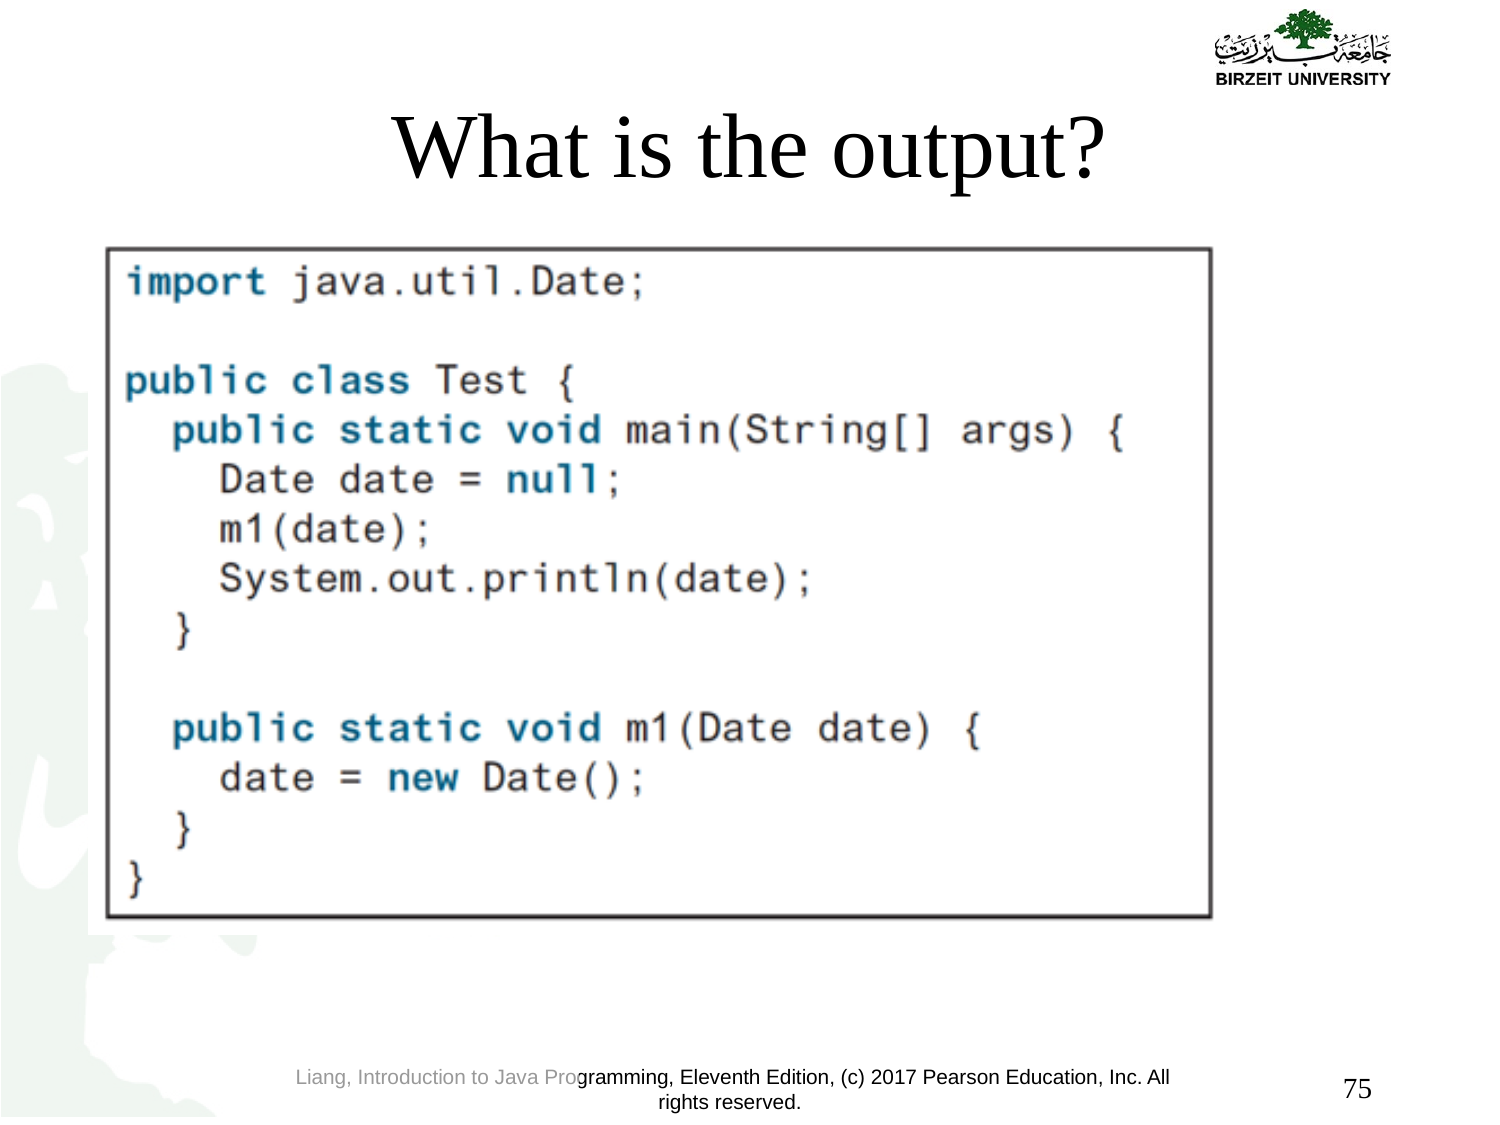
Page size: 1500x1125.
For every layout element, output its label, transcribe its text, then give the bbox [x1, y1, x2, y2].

picture [335, 1073, 344, 1088]
picture [455, 1073, 464, 1084]
picture [423, 1073, 432, 1084]
picture [364, 1073, 373, 1084]
picture [374, 1071, 380, 1084]
picture [432, 1071, 438, 1084]
picture [546, 1070, 557, 1084]
title What is the output? [112, 46, 1388, 235]
picture [506, 1073, 517, 1084]
picture [566, 1073, 576, 1084]
picture [381, 1073, 387, 1084]
picture [471, 1071, 477, 1084]
picture [443, 1073, 453, 1084]
picture [516, 1073, 526, 1084]
picture [478, 1073, 488, 1084]
picture [88, 234, 1218, 935]
picture [411, 1073, 420, 1084]
picture [324, 1073, 333, 1084]
picture [559, 1073, 565, 1084]
slide_number 75 [1074, 1049, 1388, 1125]
picture [297, 1070, 306, 1084]
picture [388, 1073, 398, 1084]
picture [494, 1070, 503, 1084]
text_box [1, 337, 579, 1117]
picture [528, 1073, 539, 1084]
picture [400, 1069, 409, 1084]
picture [1215, 9, 1391, 85]
picture [312, 1073, 323, 1084]
